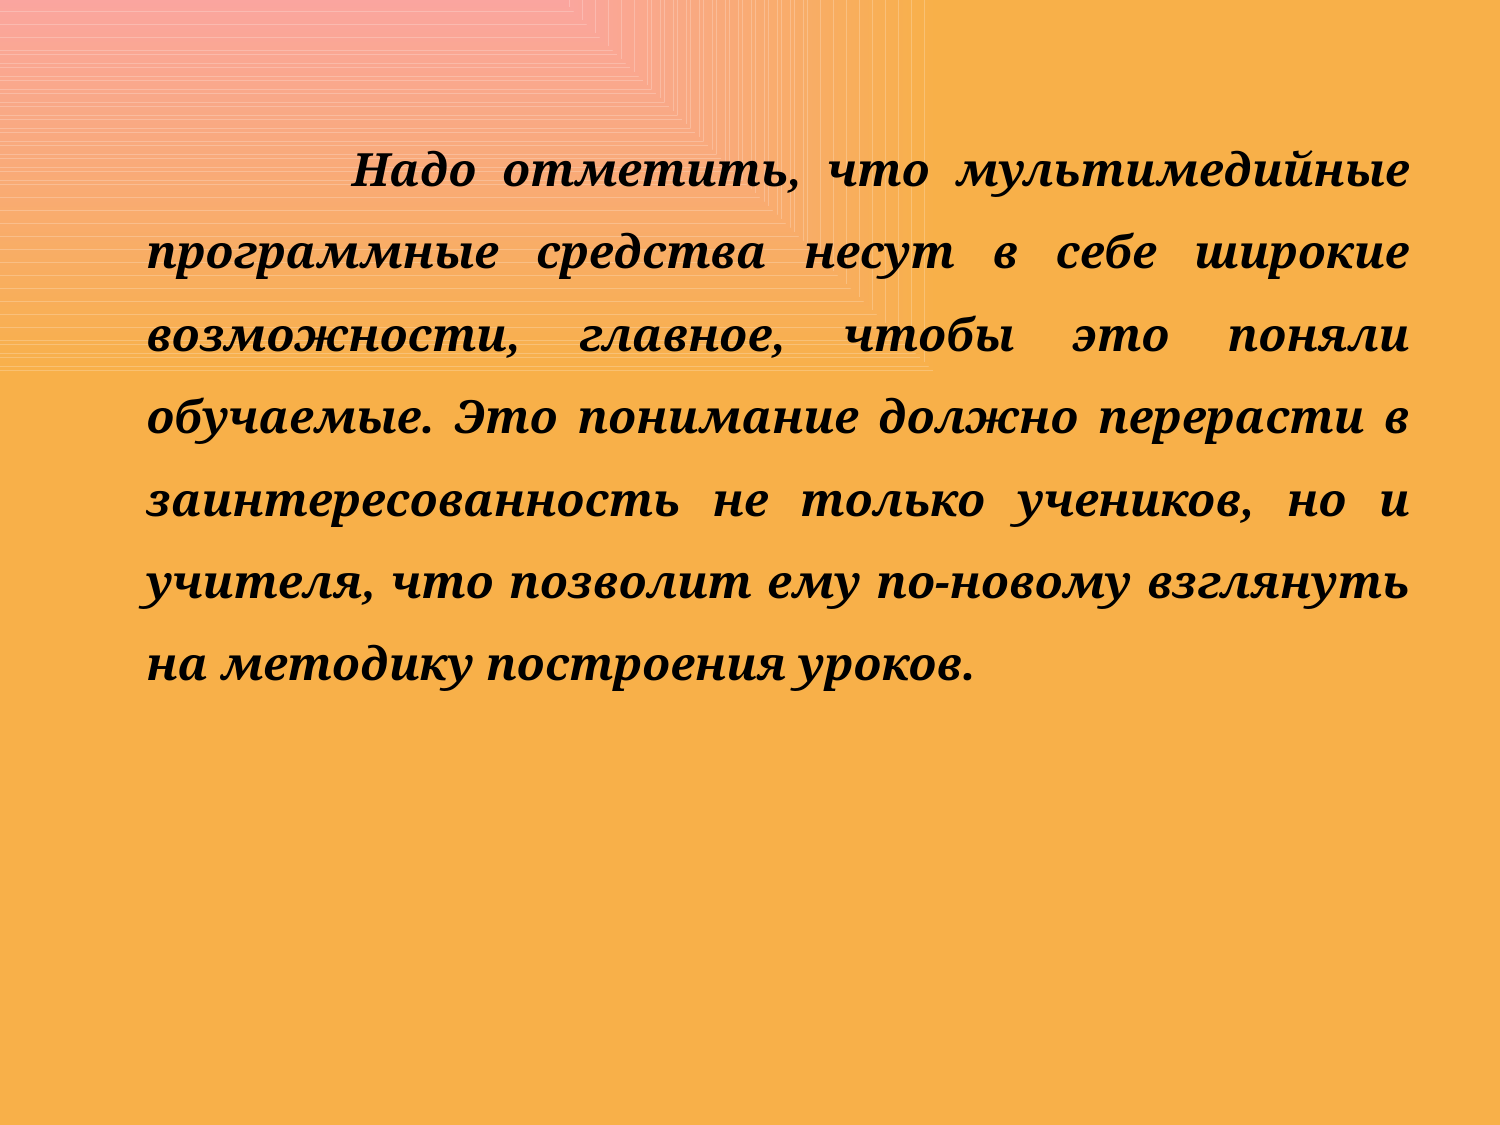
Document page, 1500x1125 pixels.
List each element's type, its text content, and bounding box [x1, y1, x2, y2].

list Надо отметить, что мультимедийные программные средства несут в себе широкие возможности, главное, чтобы это поняли обучаемые. Это понимание должно перерасти в заинтересованность не только учеников, но и учителя, что позволит ему по-новому взглянуть на методику построения уроков. [74, 105, 1426, 1006]
